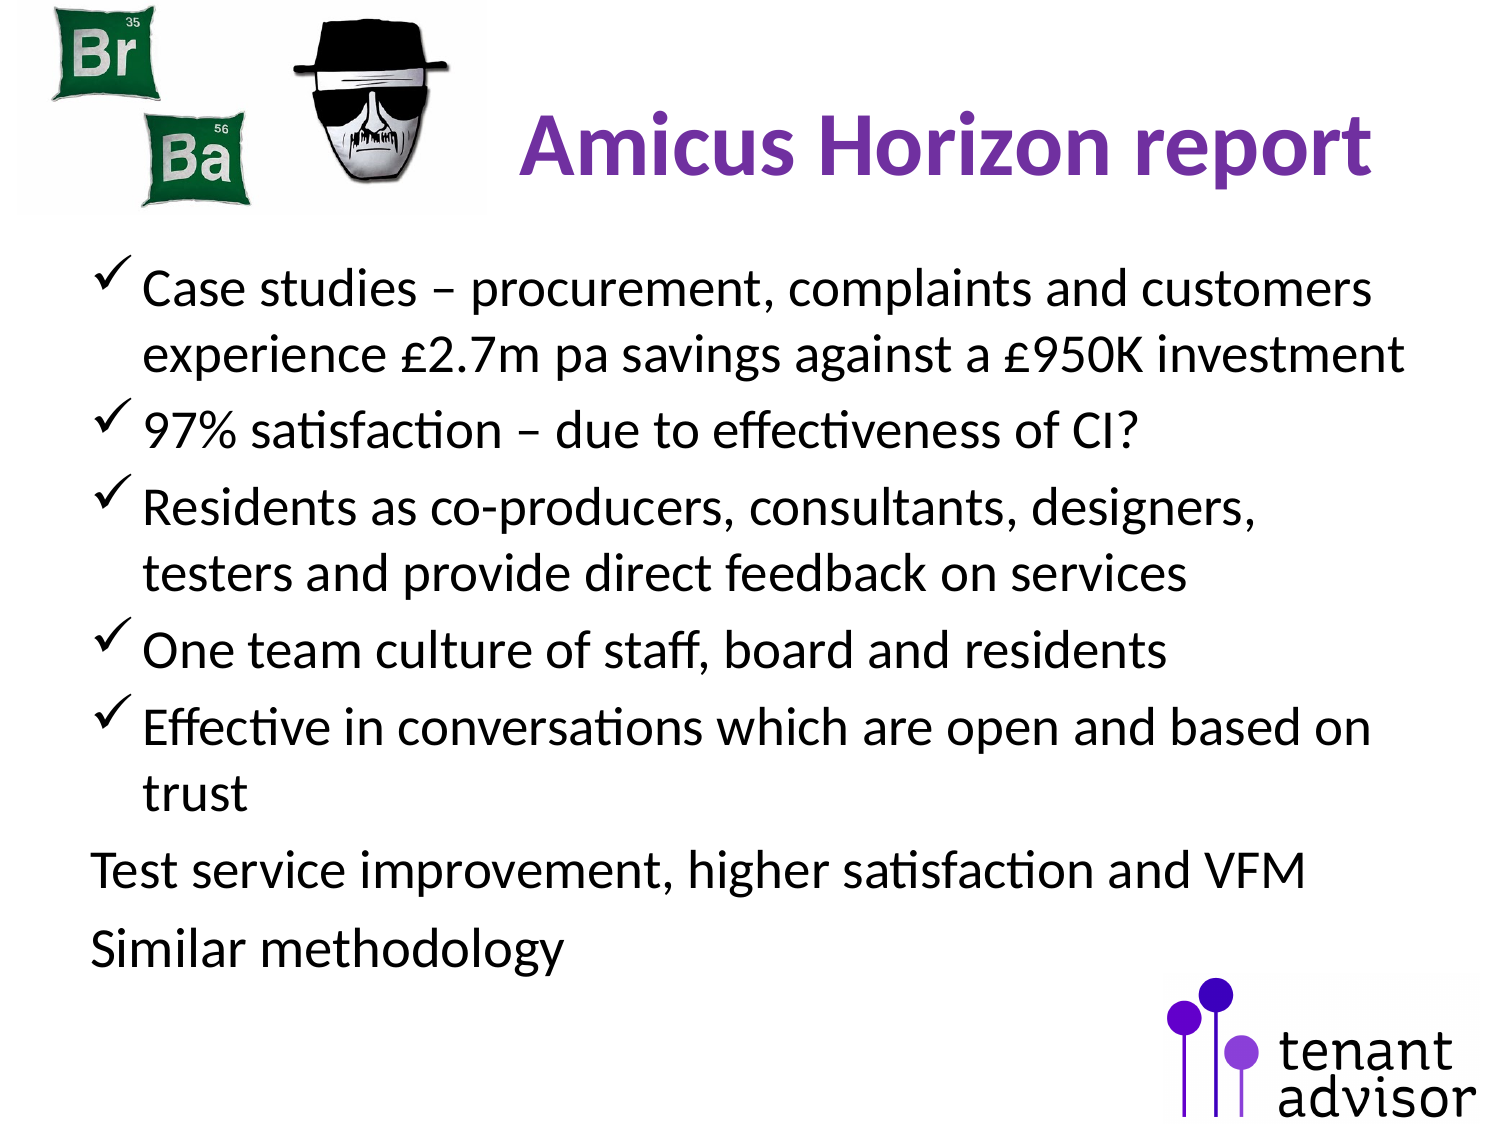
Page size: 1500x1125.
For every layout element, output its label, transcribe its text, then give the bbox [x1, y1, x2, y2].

title Amicus Horizon report [75, 45, 1425, 233]
list Case studies – procurement, complaints and customers experience £2.7m pa savings against a £950K investment 97% satisfaction – due to effectiveness of CI? Residents as co-producers, consultants, designers, testers and provide direct feedback on services One team culture of staff, board and residents Effective in conversations which are open and based on trust Test service improvement, higher satisfaction and VFM Similar methodology [75, 243, 1425, 1059]
picture [1163, 972, 1480, 1124]
picture [17, 0, 487, 215]
